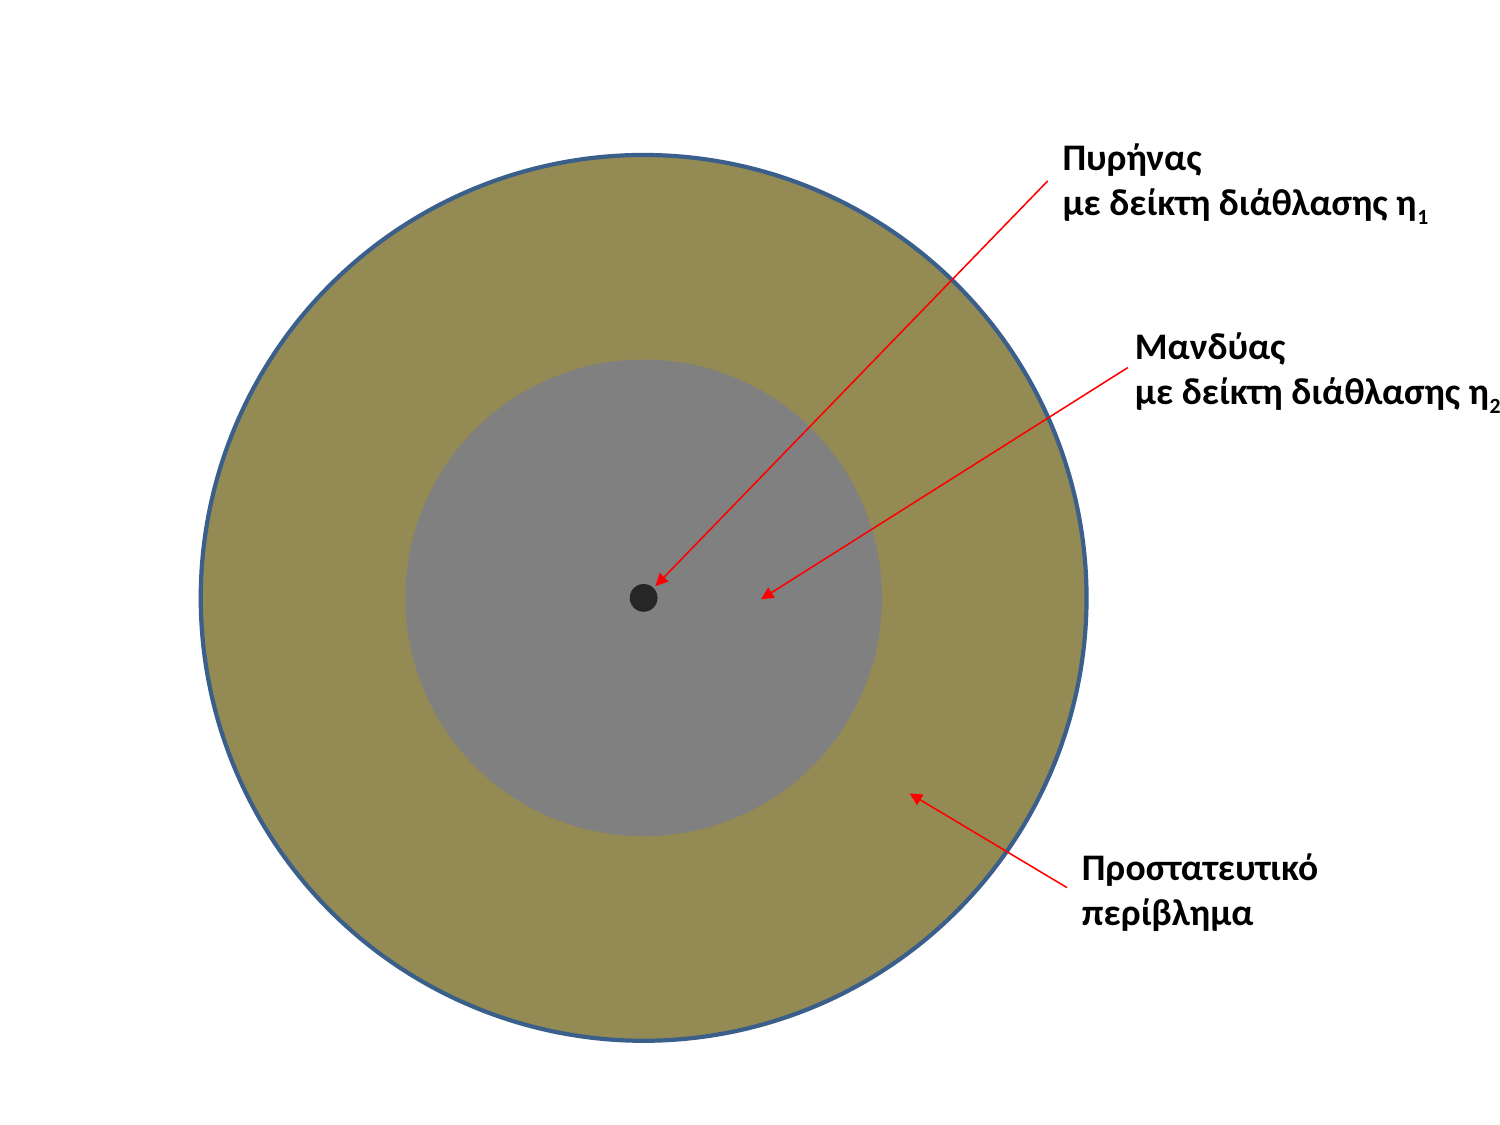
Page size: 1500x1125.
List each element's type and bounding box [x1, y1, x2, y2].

text_box [909, 793, 1335, 942]
text_box [405, 359, 882, 837]
text_box [655, 125, 1447, 587]
text_box [629, 583, 658, 612]
text_box [198, 152, 1089, 1043]
text_box [760, 314, 1500, 600]
